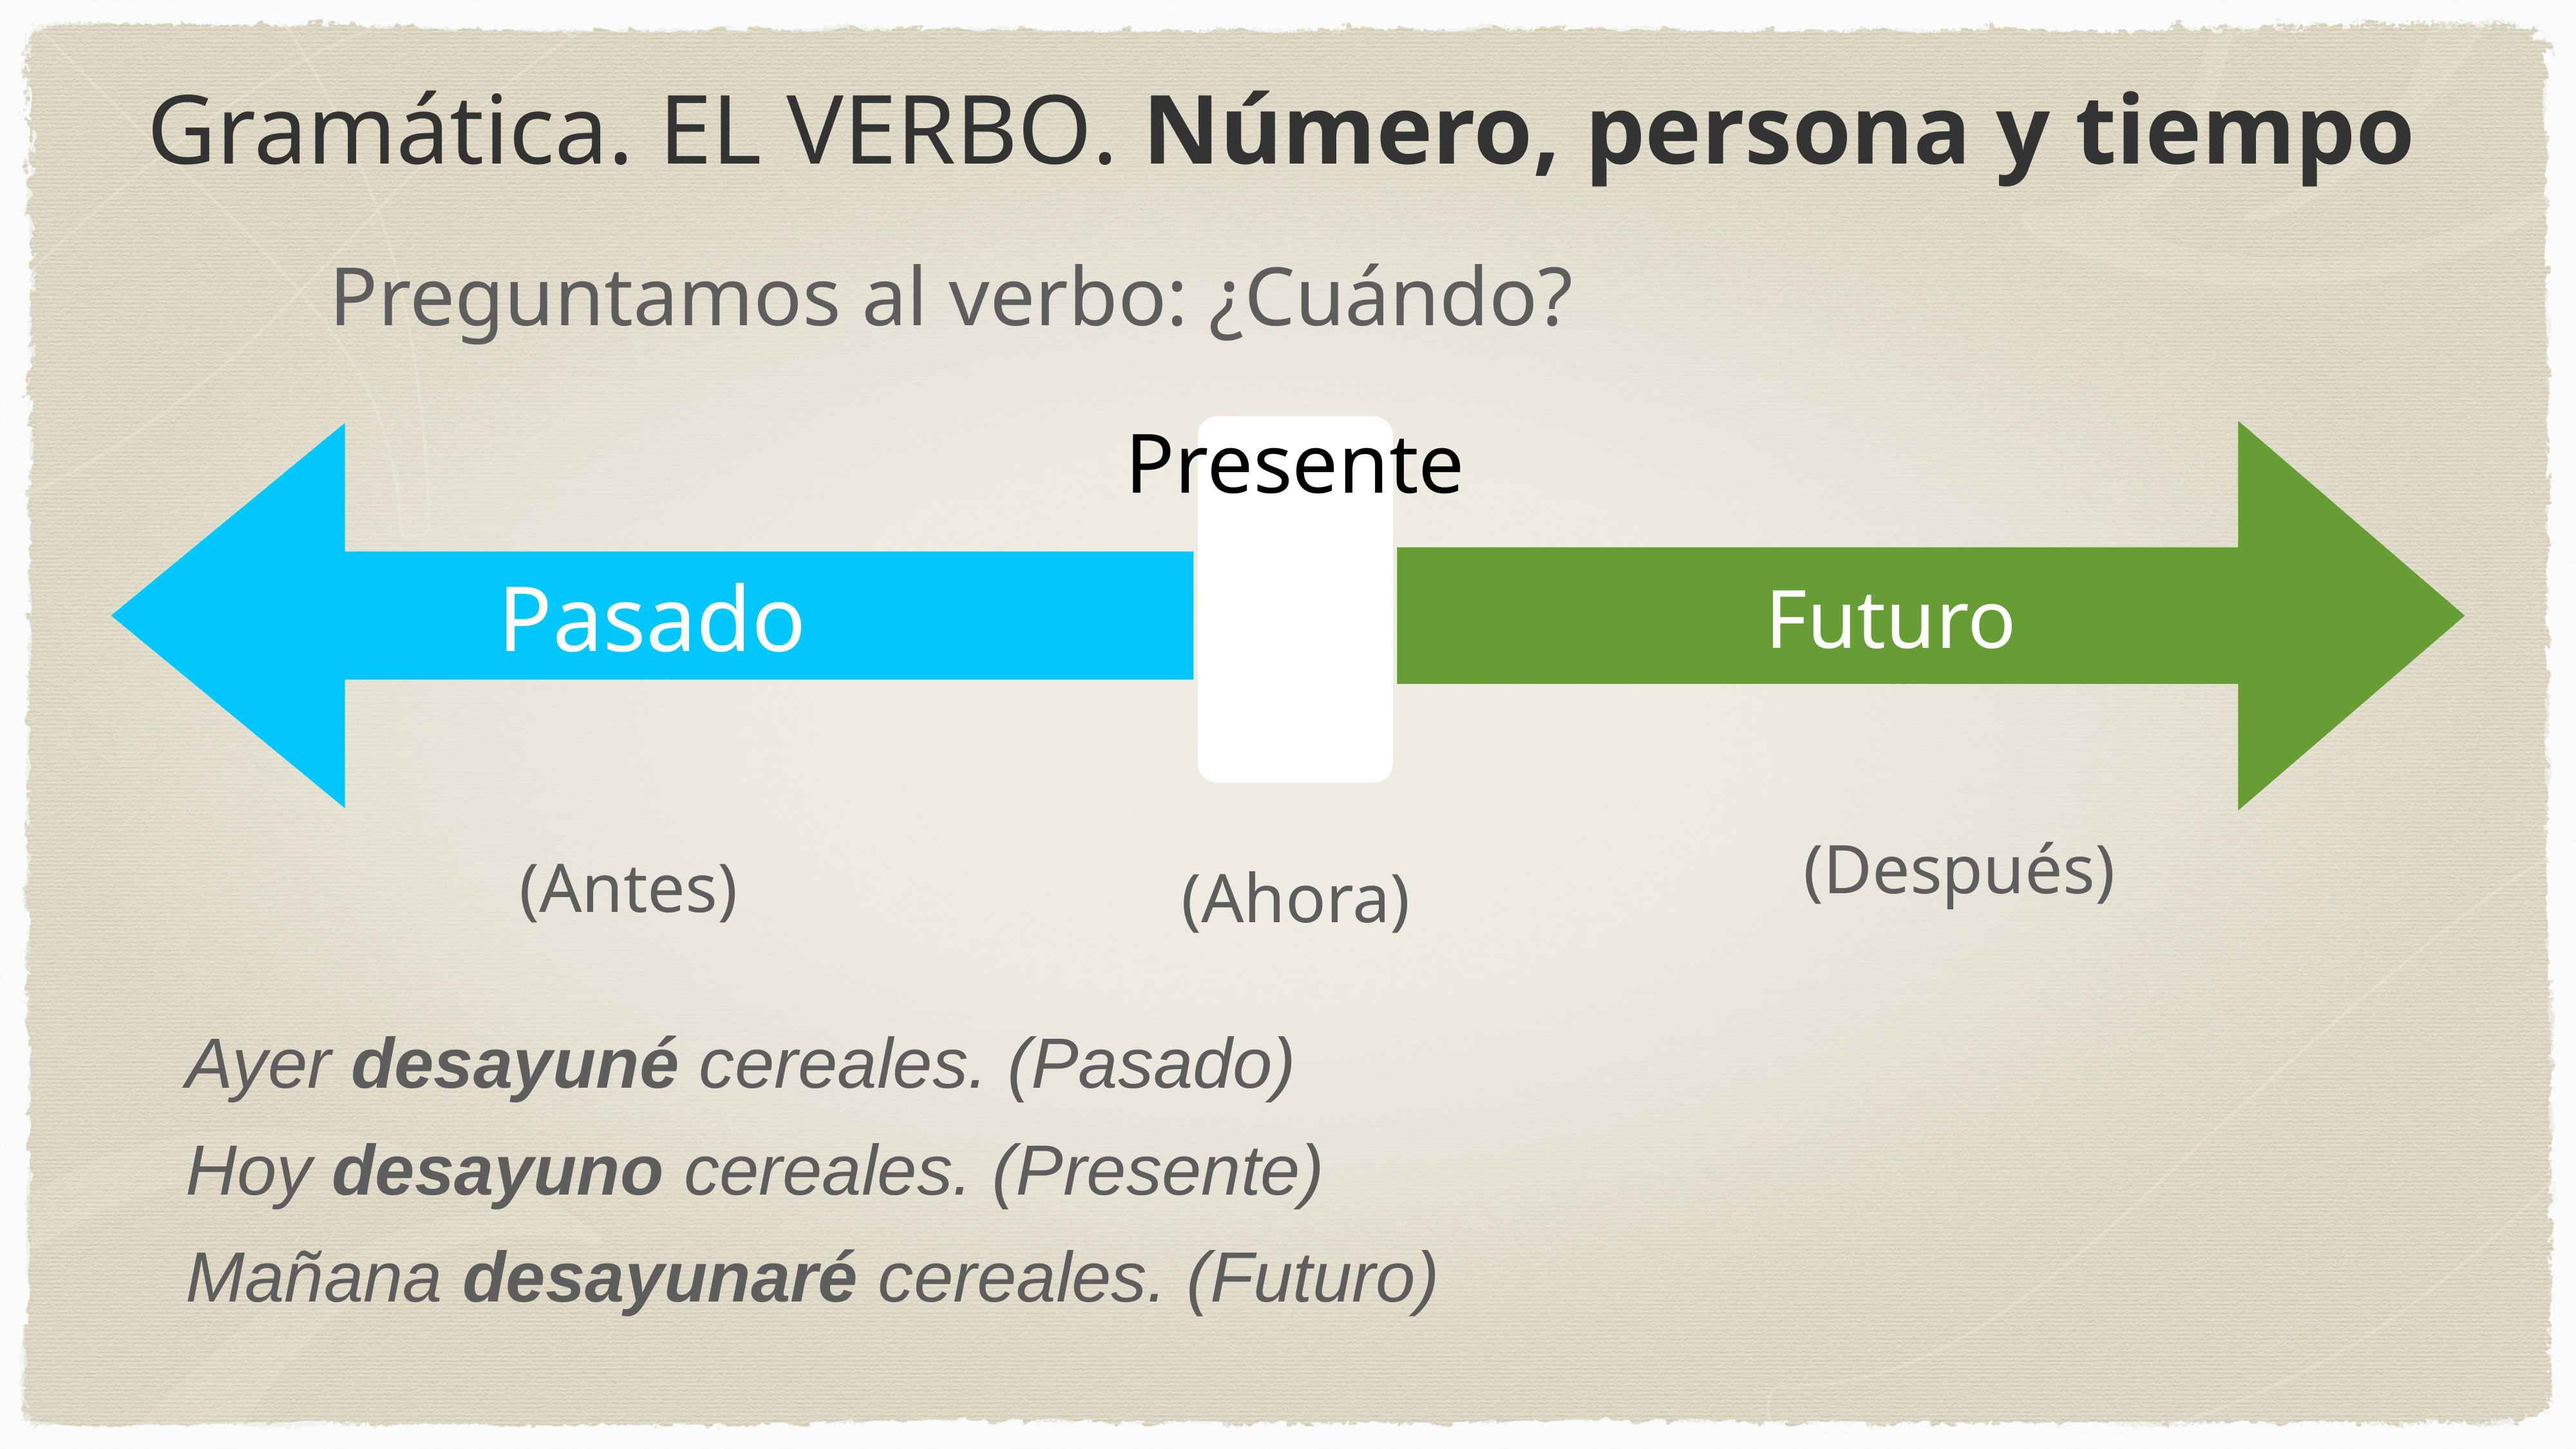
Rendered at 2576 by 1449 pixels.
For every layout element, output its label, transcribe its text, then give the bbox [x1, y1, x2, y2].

text_box Preguntamos al verbo: ¿Cuándo? [202, 239, 1702, 347]
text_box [1108, 390, 1482, 949]
text_box Gramática. El verbo. Número, persona y tiempo [122, 10, 2440, 242]
picture [0, 0, 2576, 1449]
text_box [111, 422, 1108, 941]
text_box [1397, 421, 2465, 921]
text_box Ayer desayuné cereales. (Pasado) Hoy desayuno cereales. (Presente) Mañana desayunaré cereales. (Futuro) [180, 990, 2157, 1321]
